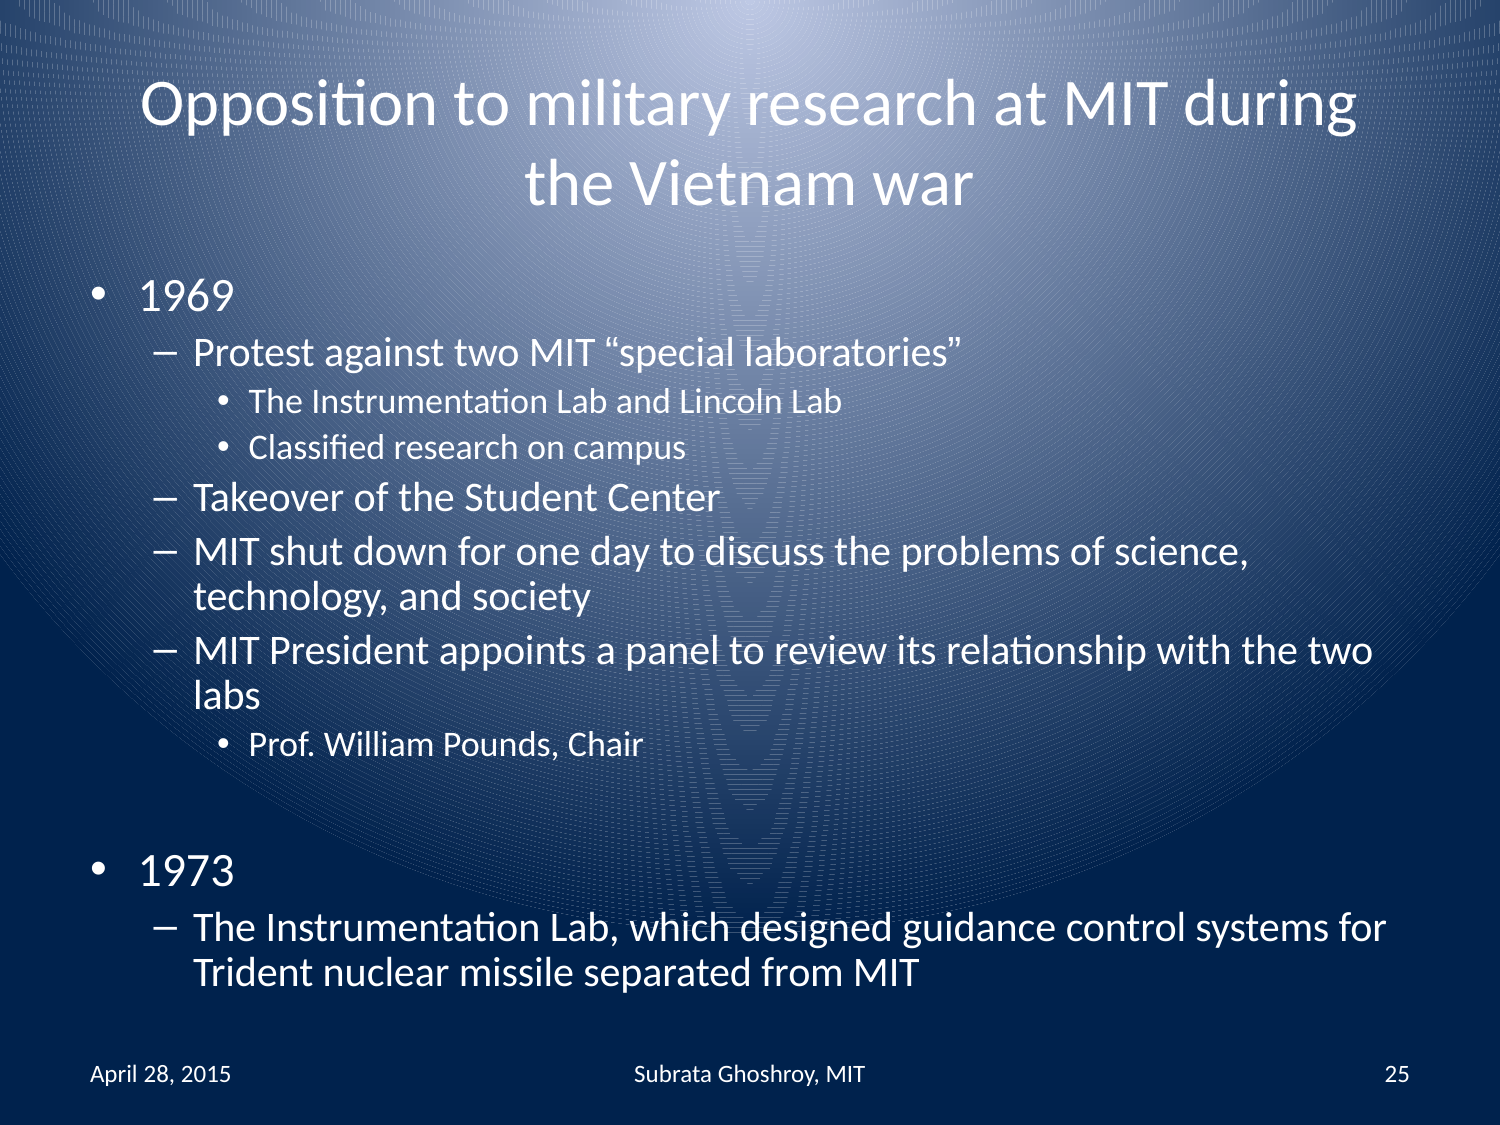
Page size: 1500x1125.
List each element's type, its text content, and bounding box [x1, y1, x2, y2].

footer Subrata Ghoshroy, MIT [512, 1042, 988, 1103]
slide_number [75, 1042, 425, 1103]
slide_number 25 [1074, 1042, 1425, 1103]
title Opposition to military research at MIT during the Vietnam war [75, 45, 1425, 233]
list 1969 Protest against two MIT “special laboratories” The Instrumentation Lab and Lincoln Lab Classified research on campus Takeover of the Student Center MIT shut down for one day to discuss the problems of science, technology, and society MIT President appoints a panel to review its relationship with the two labs Prof. William Pounds, Chair 1973 The Instrumentation Lab, which designed guidance control systems for Trident nuclear missile separated from MIT [75, 262, 1425, 1005]
